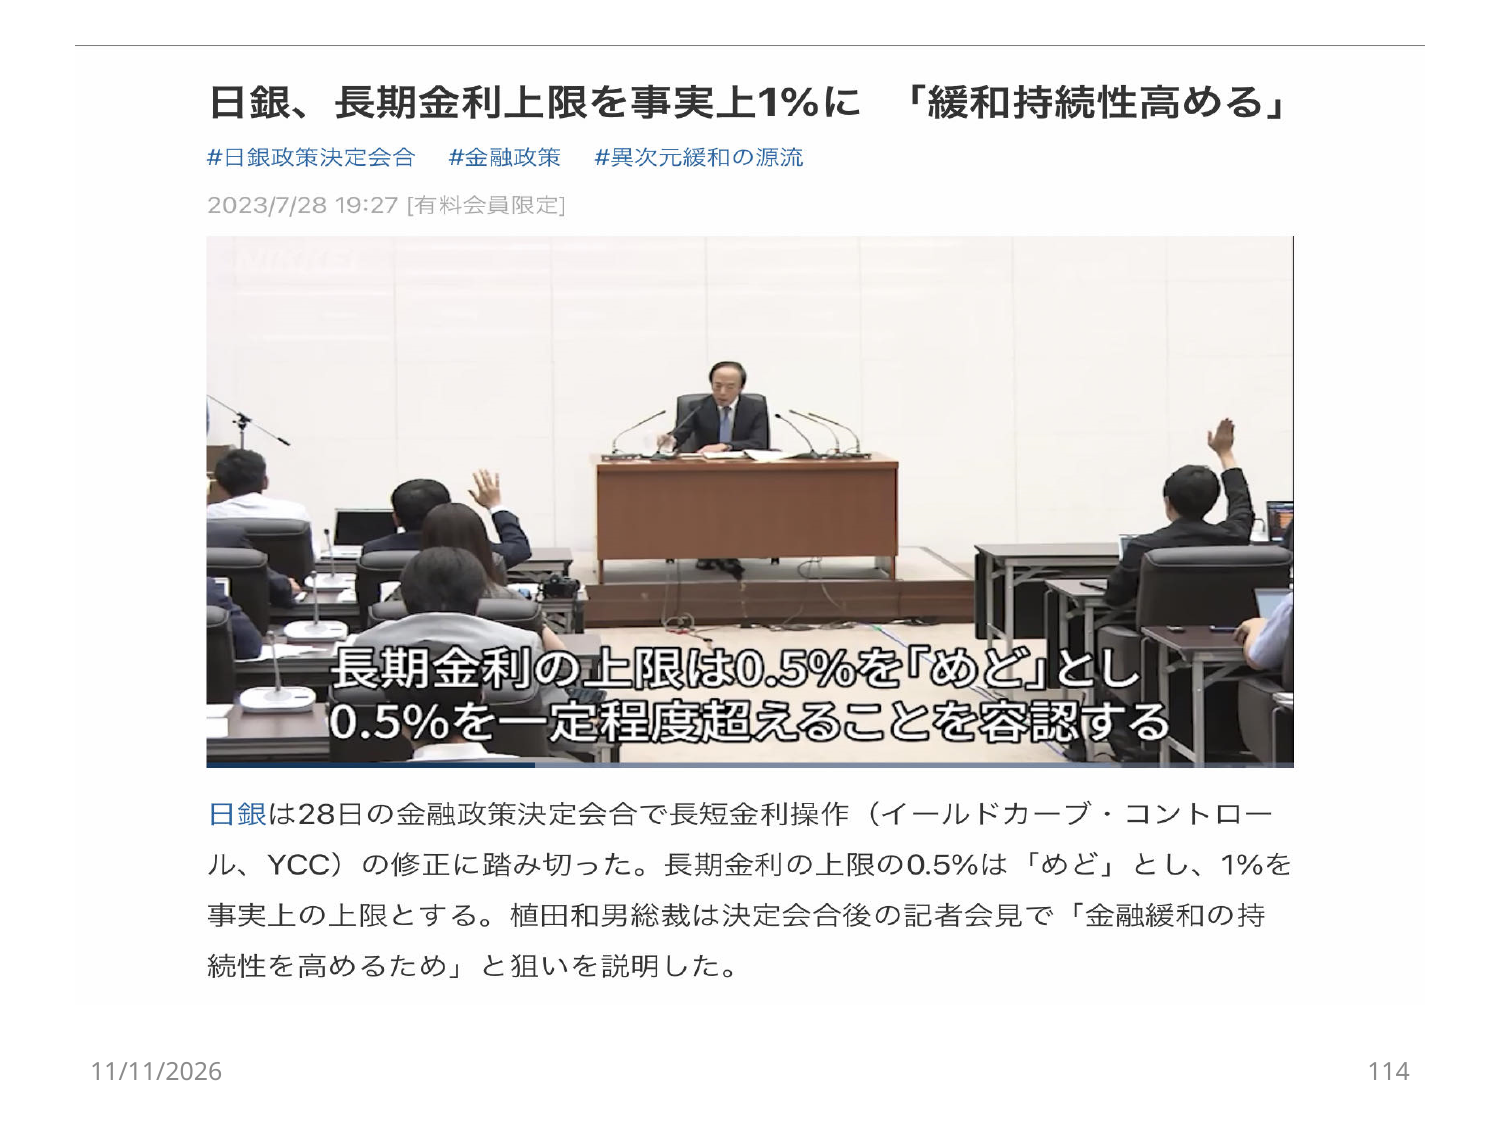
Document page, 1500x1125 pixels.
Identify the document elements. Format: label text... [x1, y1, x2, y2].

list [74, 44, 1426, 1006]
slide_number 114 [1074, 1042, 1425, 1103]
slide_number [75, 1042, 425, 1103]
